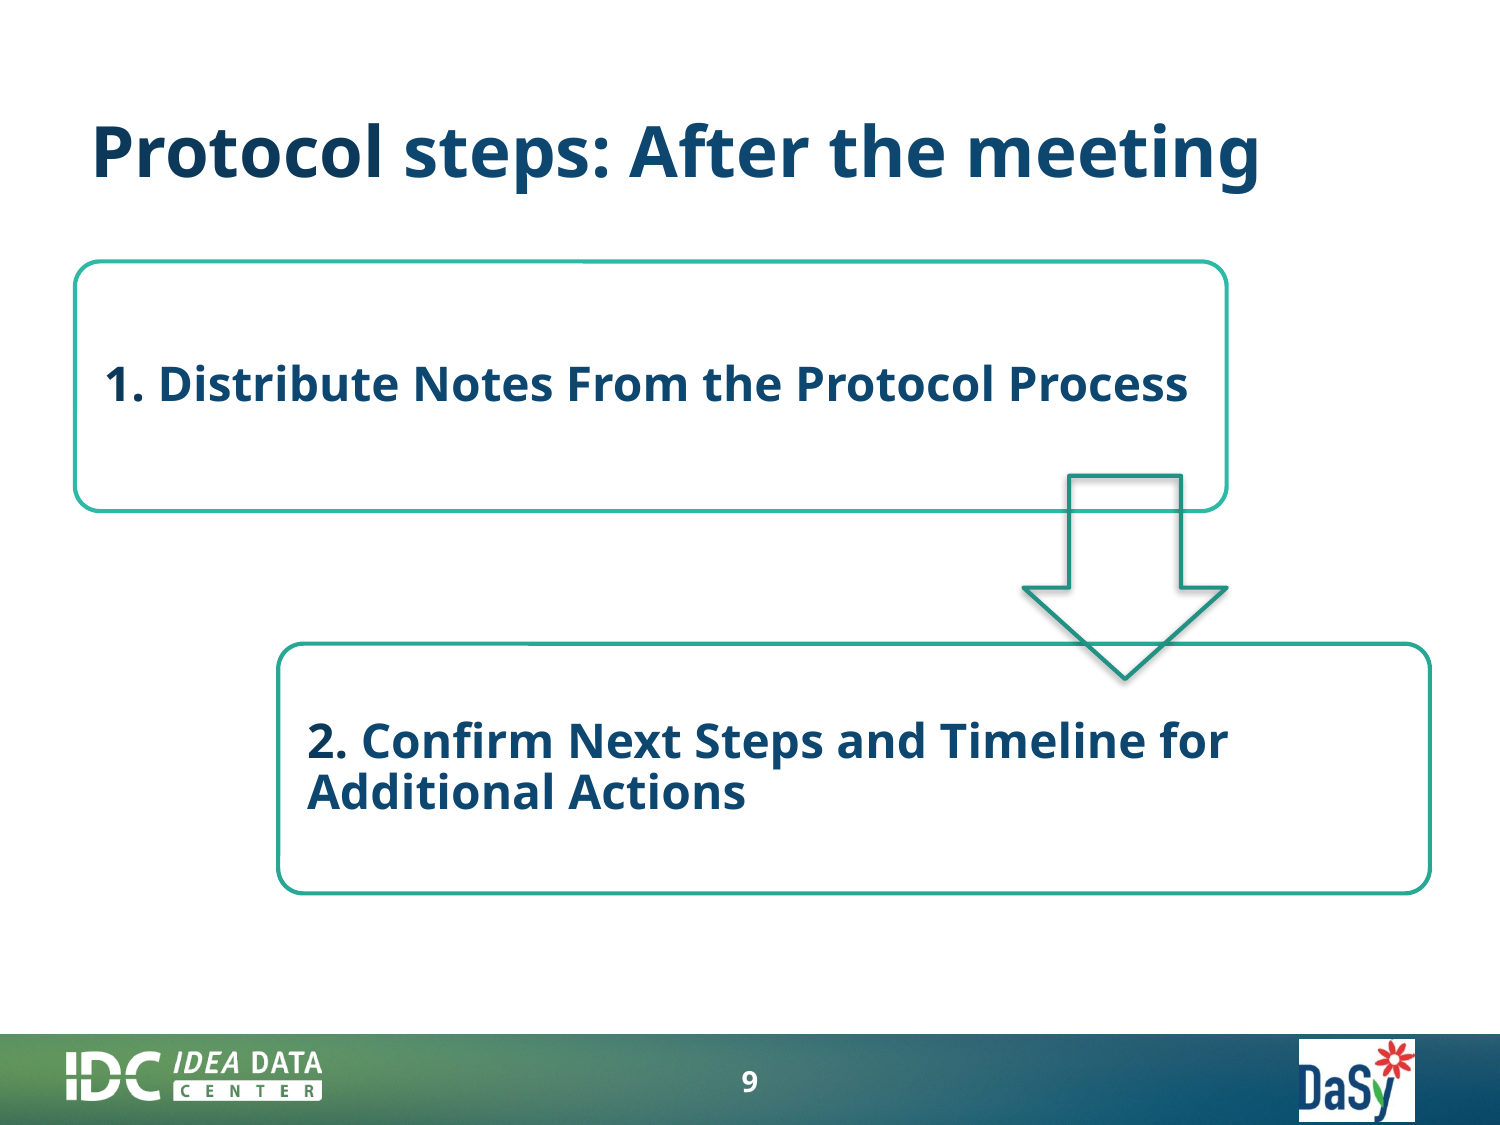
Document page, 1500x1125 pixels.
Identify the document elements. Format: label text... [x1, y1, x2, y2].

picture [0, 1034, 1500, 1125]
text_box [74, 229, 1431, 926]
title Protocol steps: After the meeting [75, 15, 1425, 199]
text_box 9 [575, 1050, 925, 1111]
